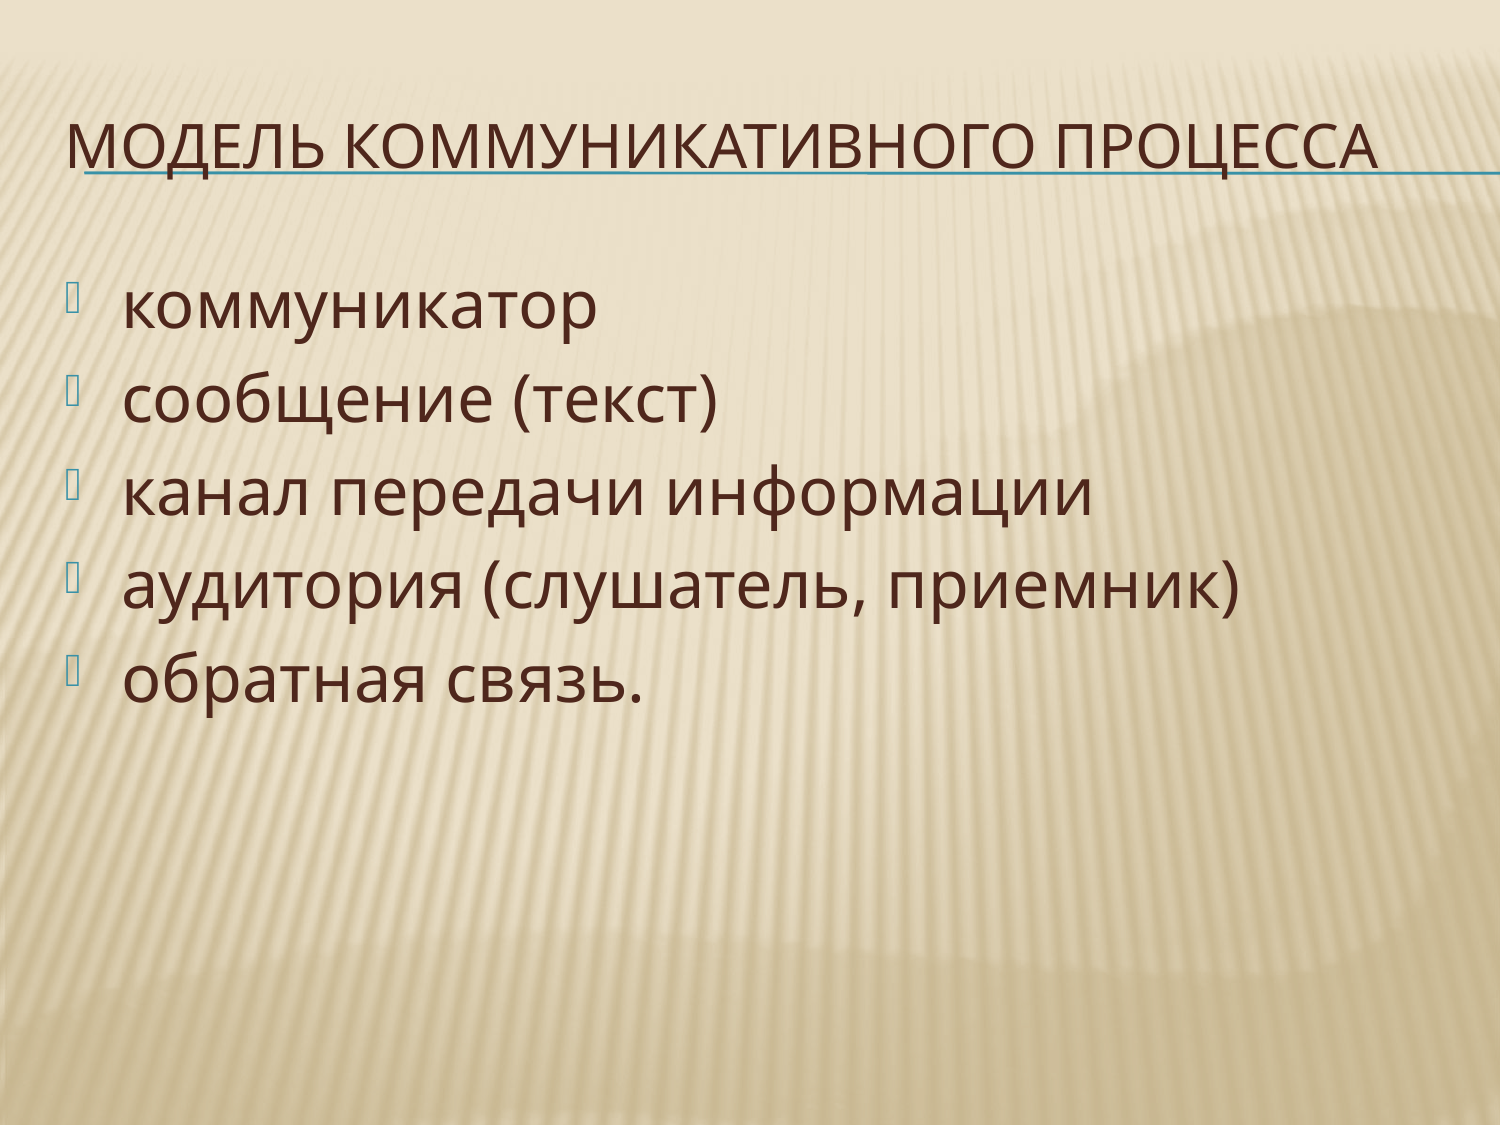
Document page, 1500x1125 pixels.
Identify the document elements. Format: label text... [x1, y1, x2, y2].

title Модель коммуникативного процесса [50, 75, 1475, 213]
list коммуникатор сообщение (текст) канал передачи информации аудитория (слушатель, приемник) обратная связь. [50, 254, 1475, 998]
